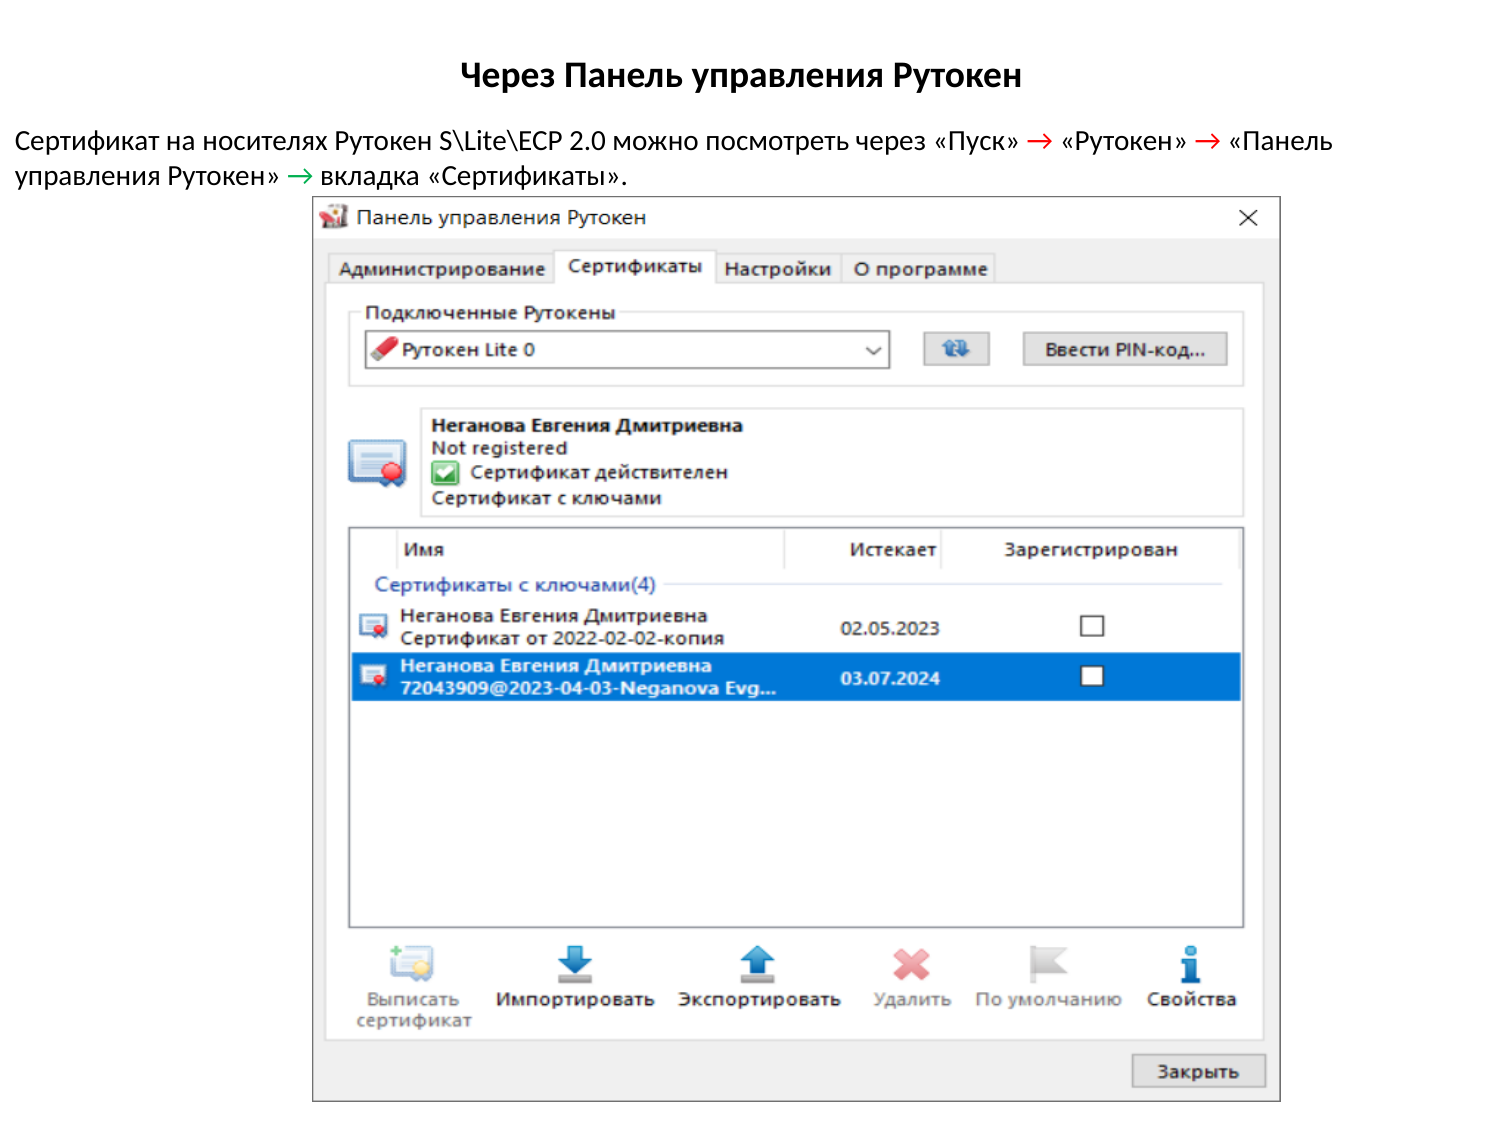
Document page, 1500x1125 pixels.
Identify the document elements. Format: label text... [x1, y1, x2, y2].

text_box Сертификат на носителях Рутокен S\Lite\ECP 2.0 можно посмотреть через «Пуск» → «Рутокен» → «Панель управления Рутокен» → вкладка «Сертификаты». [0, 113, 1500, 199]
picture [312, 195, 1281, 1102]
text_box Через Панель управления Рутокен [445, 42, 1039, 103]
